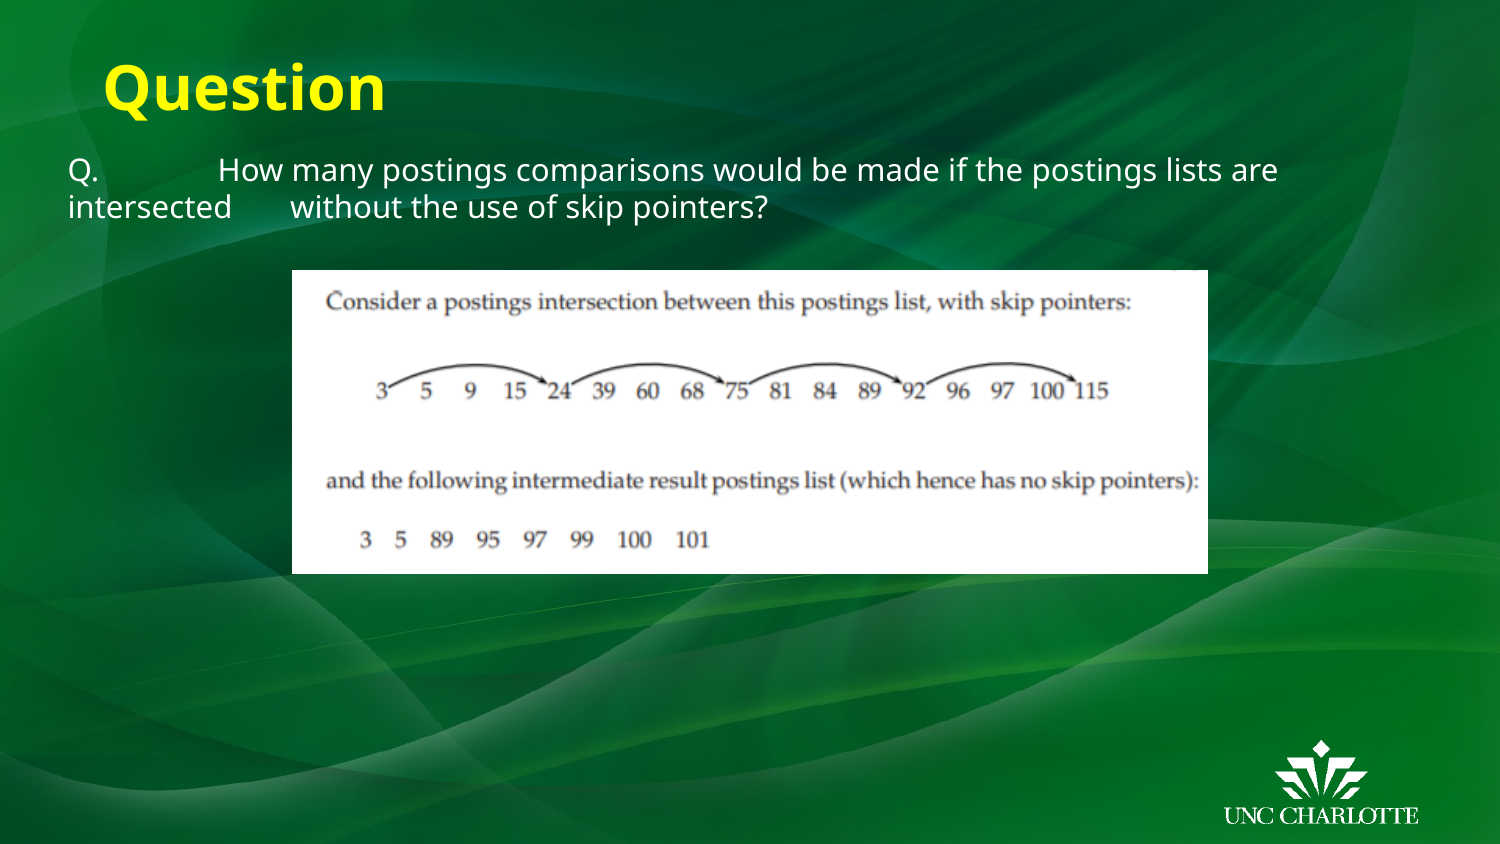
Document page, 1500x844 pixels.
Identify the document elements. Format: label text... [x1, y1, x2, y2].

picture [0, 0, 1500, 844]
text_box Q. How many postings comparisons would be made if the postings lists are intersected without the use of skip pointers? [52, 134, 1433, 743]
text_box Question [87, 32, 1225, 139]
